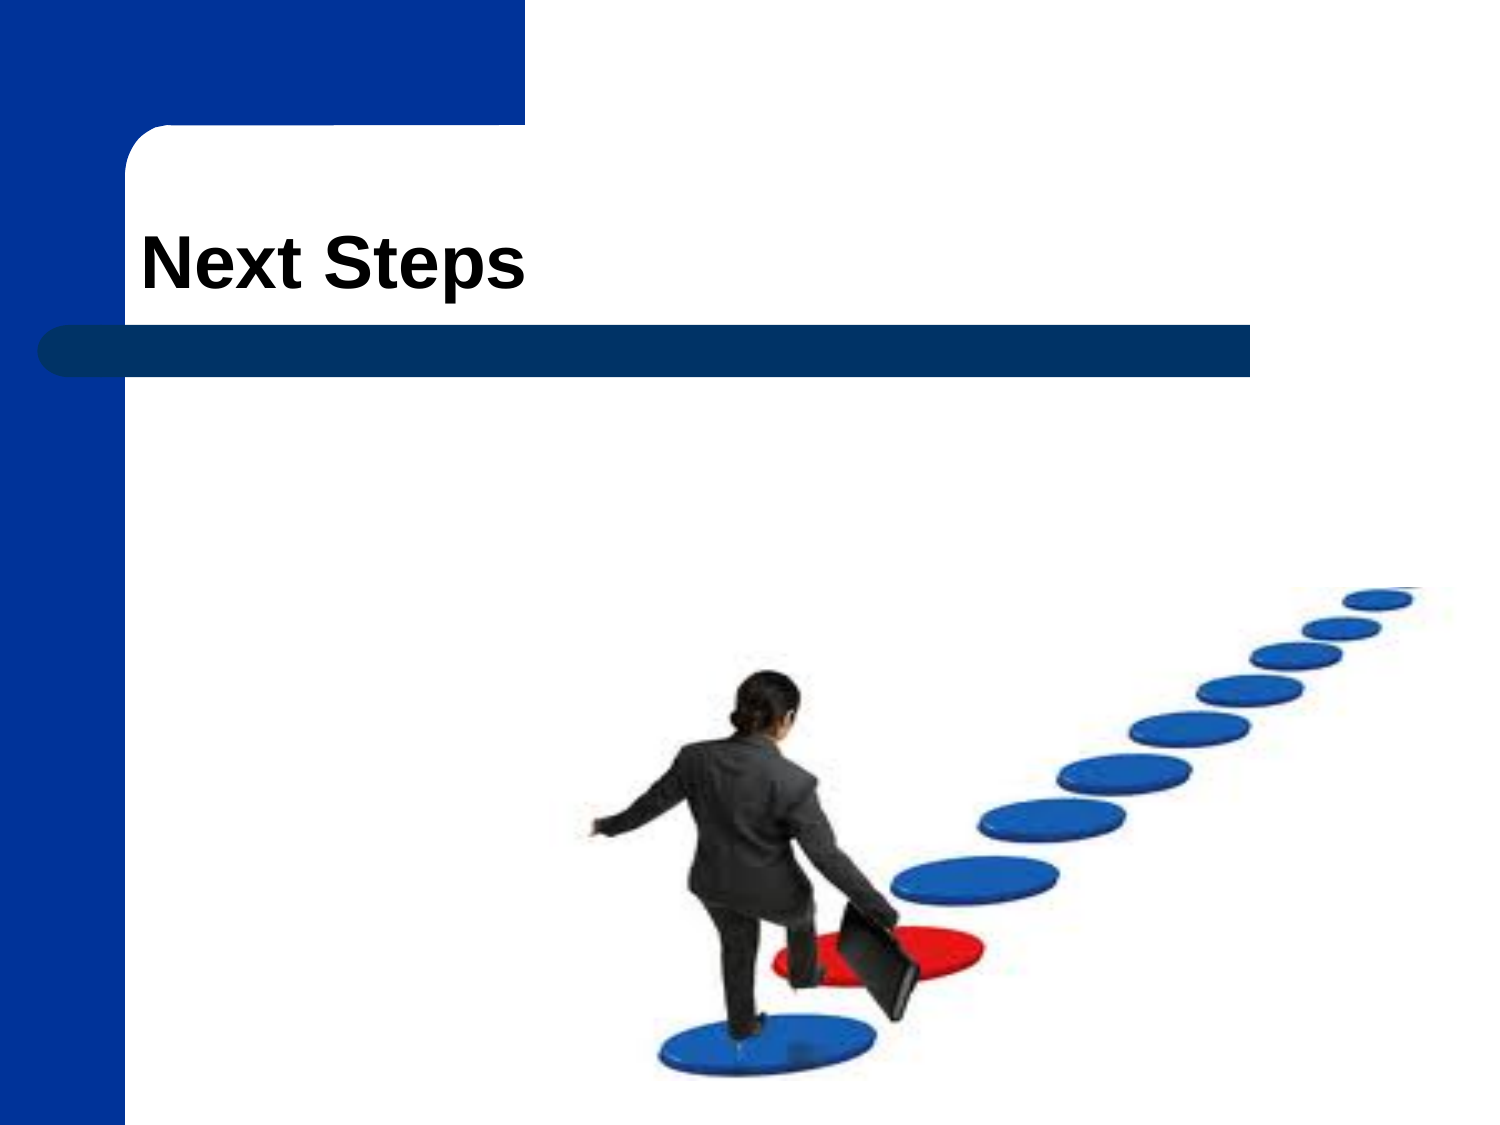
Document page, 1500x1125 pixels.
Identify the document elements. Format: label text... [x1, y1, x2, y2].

title Next Steps [124, 124, 1426, 313]
picture [549, 587, 1463, 1081]
